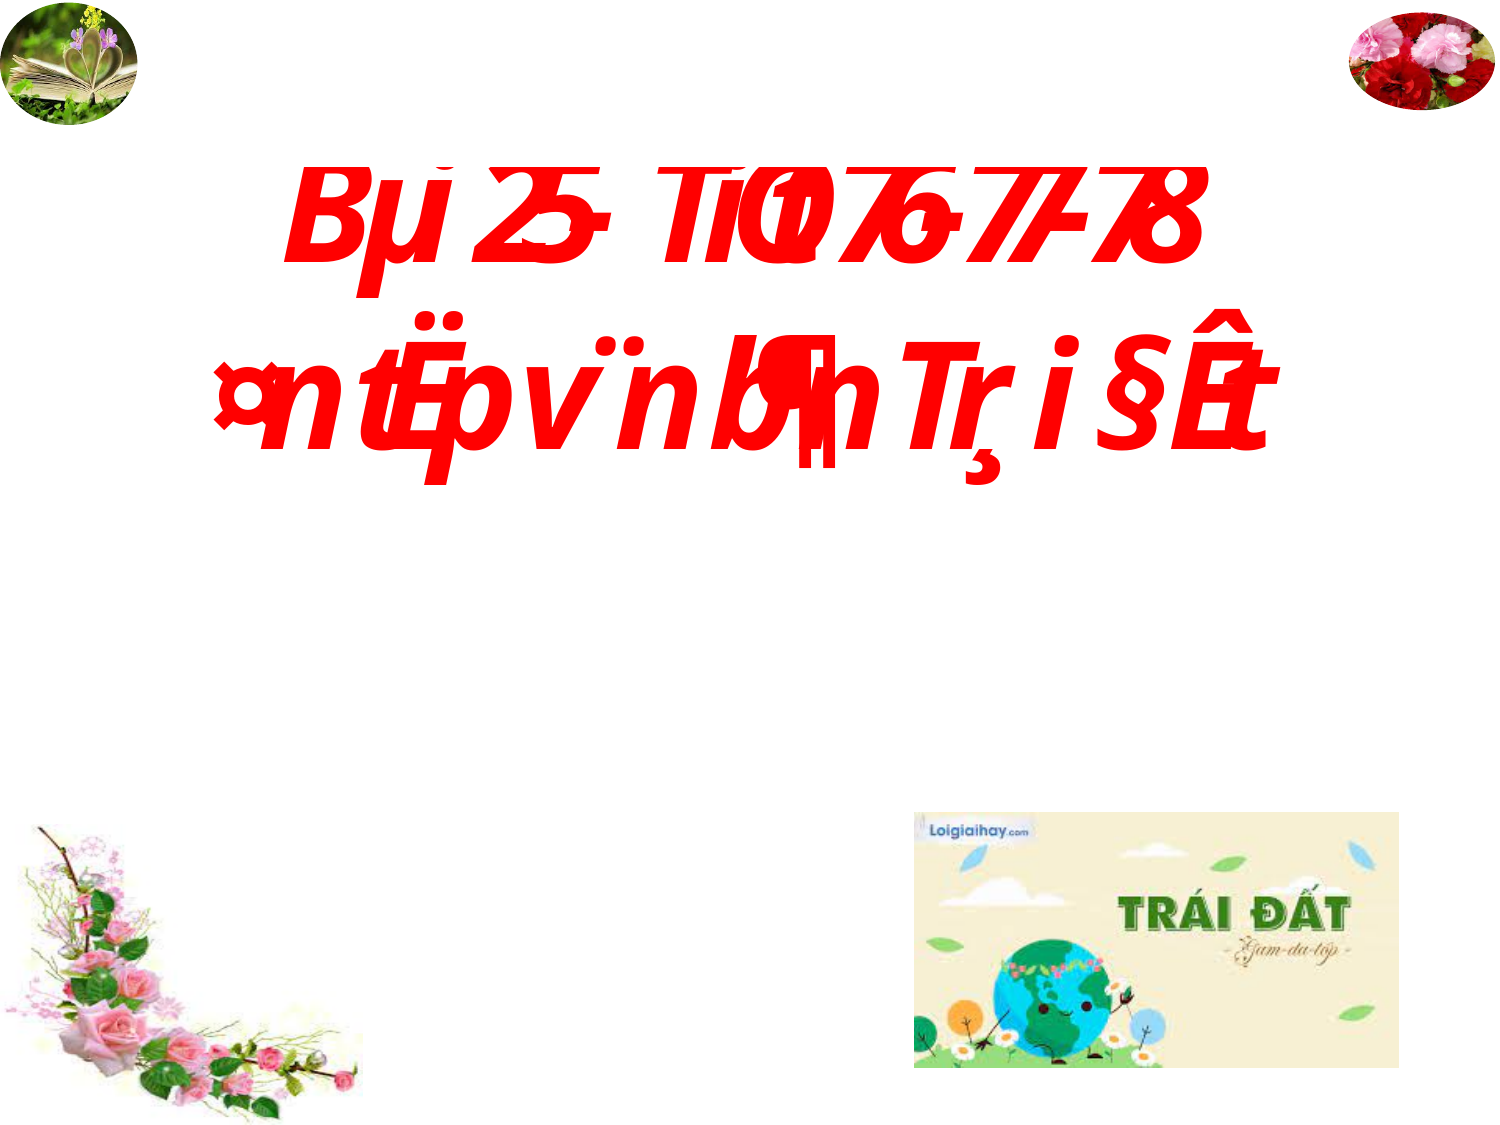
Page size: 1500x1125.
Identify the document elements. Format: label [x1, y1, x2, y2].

picture [1348, 12, 1496, 111]
picture [914, 812, 1399, 1068]
picture [0, 824, 363, 1125]
picture [0, 2, 138, 125]
picture [49, 166, 1399, 541]
